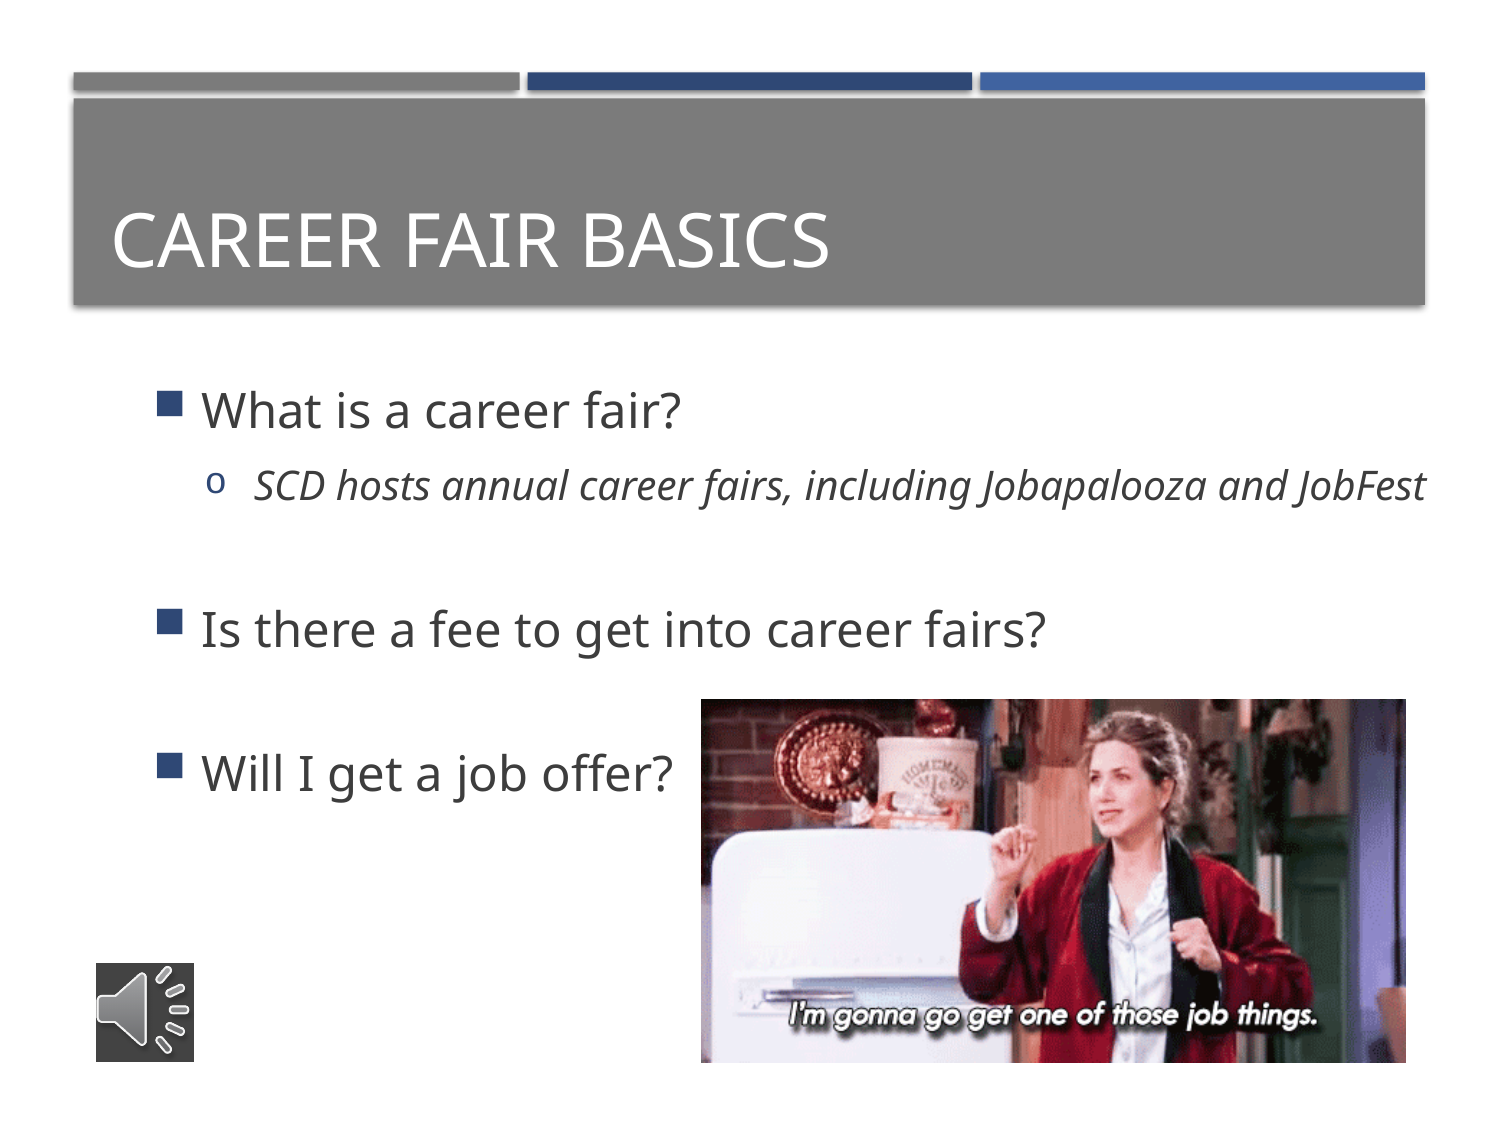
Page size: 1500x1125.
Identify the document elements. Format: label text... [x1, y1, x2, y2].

list What is a career fair? SCD hosts annual career fairs, including Jobapalooza and JobFest Is there a fee to get into career fairs? Will I get a job offer? [137, 372, 1449, 853]
title Career Fair Basics [95, 112, 1406, 291]
picture [94, 962, 196, 1063]
picture [700, 699, 1407, 1063]
